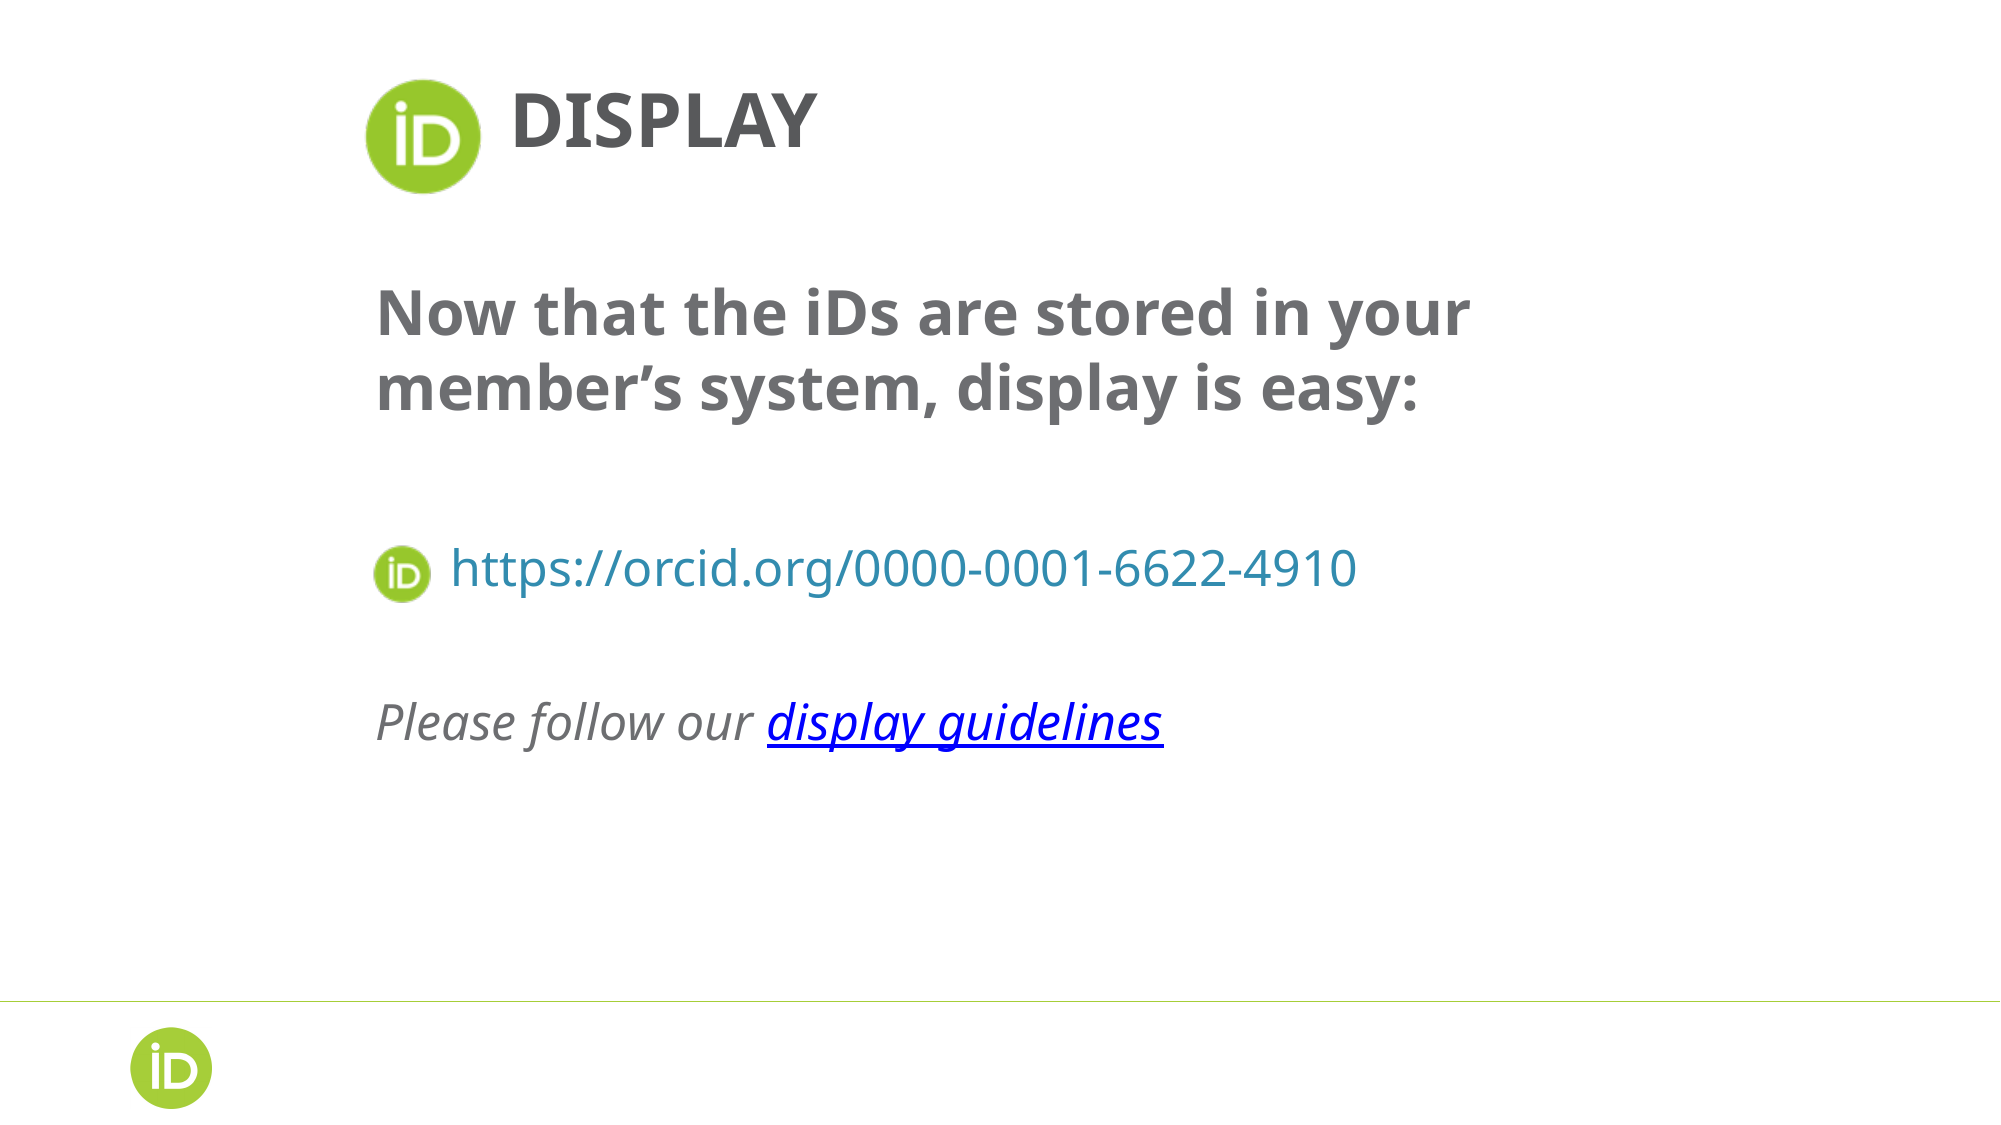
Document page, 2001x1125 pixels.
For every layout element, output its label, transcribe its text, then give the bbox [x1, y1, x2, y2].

picture [371, 543, 434, 606]
picture [130, 1027, 212, 1109]
list DISPLAY [344, 64, 1623, 871]
list Now that the iDs are stored in your member’s system, display is easy: https://orcid.org/0000-0001-6622-4910 Please follow our display guidelines [360, 265, 1640, 883]
picture [360, 74, 487, 200]
